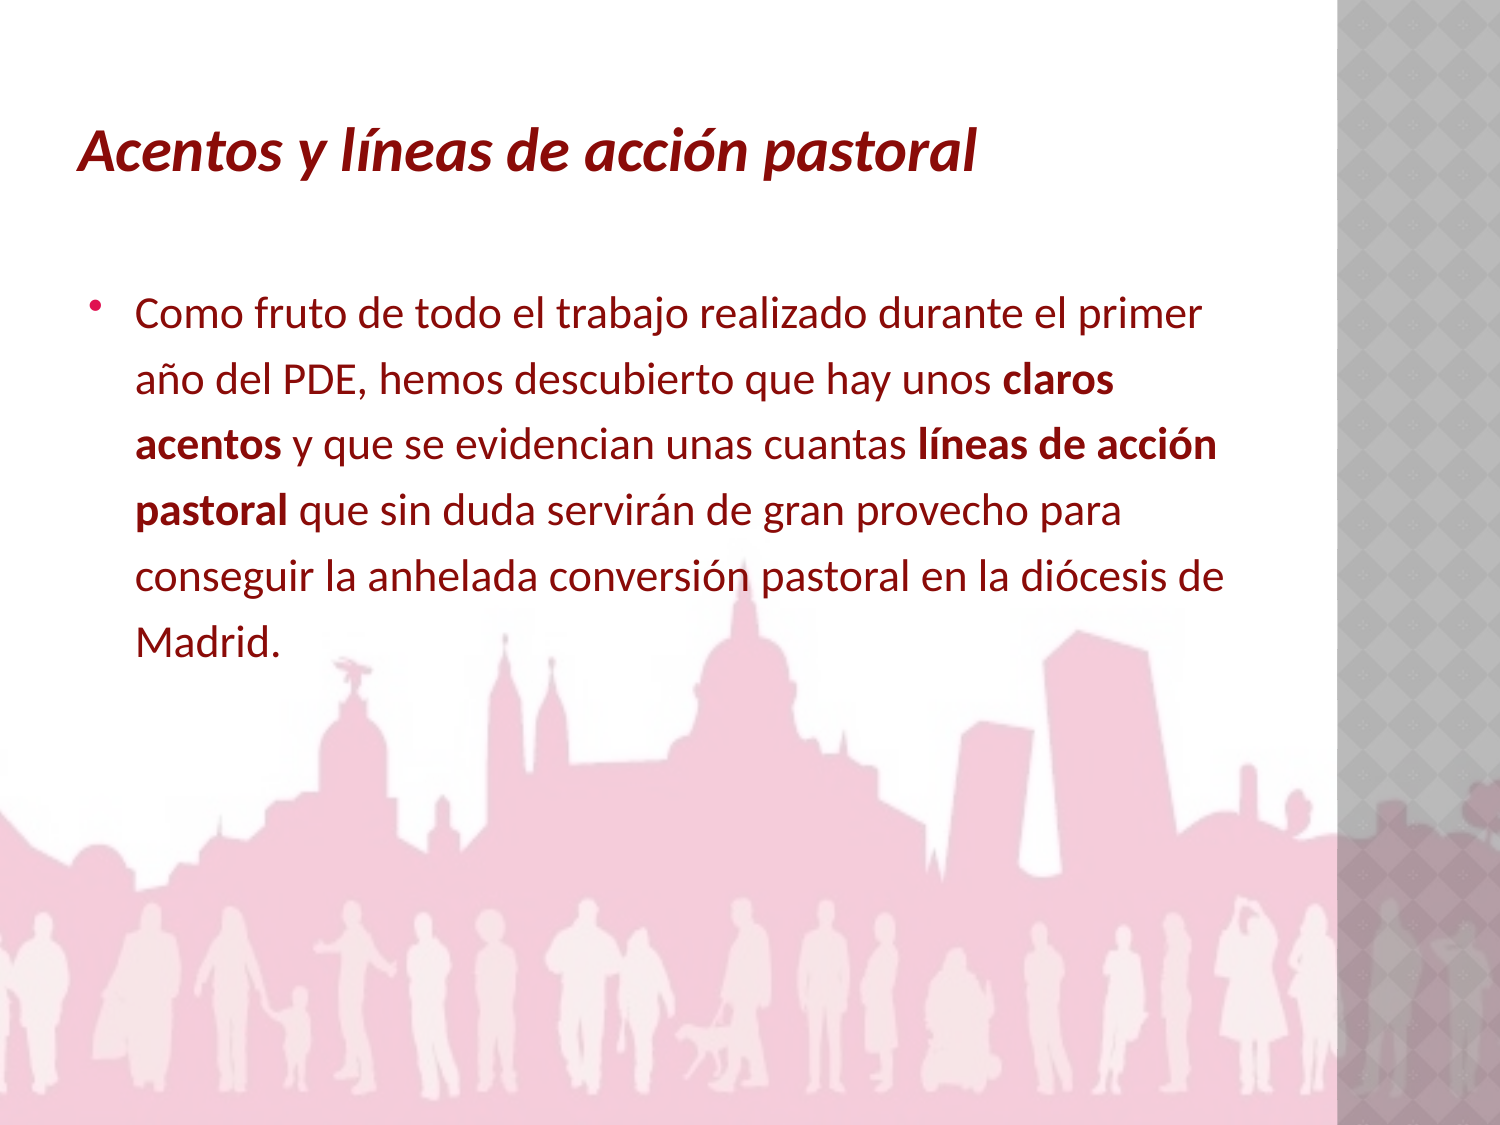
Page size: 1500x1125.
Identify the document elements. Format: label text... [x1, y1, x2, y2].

title Acentos y líneas de acción pastoral [70, 52, 1259, 240]
list Como fruto de todo el trabajo realizado durante el primer año del PDE, hemos descubierto que hay unos claros acentos y que se evidencian unas cuantas líneas de acción pastoral que sin duda servirán de gran provecho para conseguir la anhelada conversión pastoral en la diócesis de Madrid. [75, 264, 1263, 1059]
